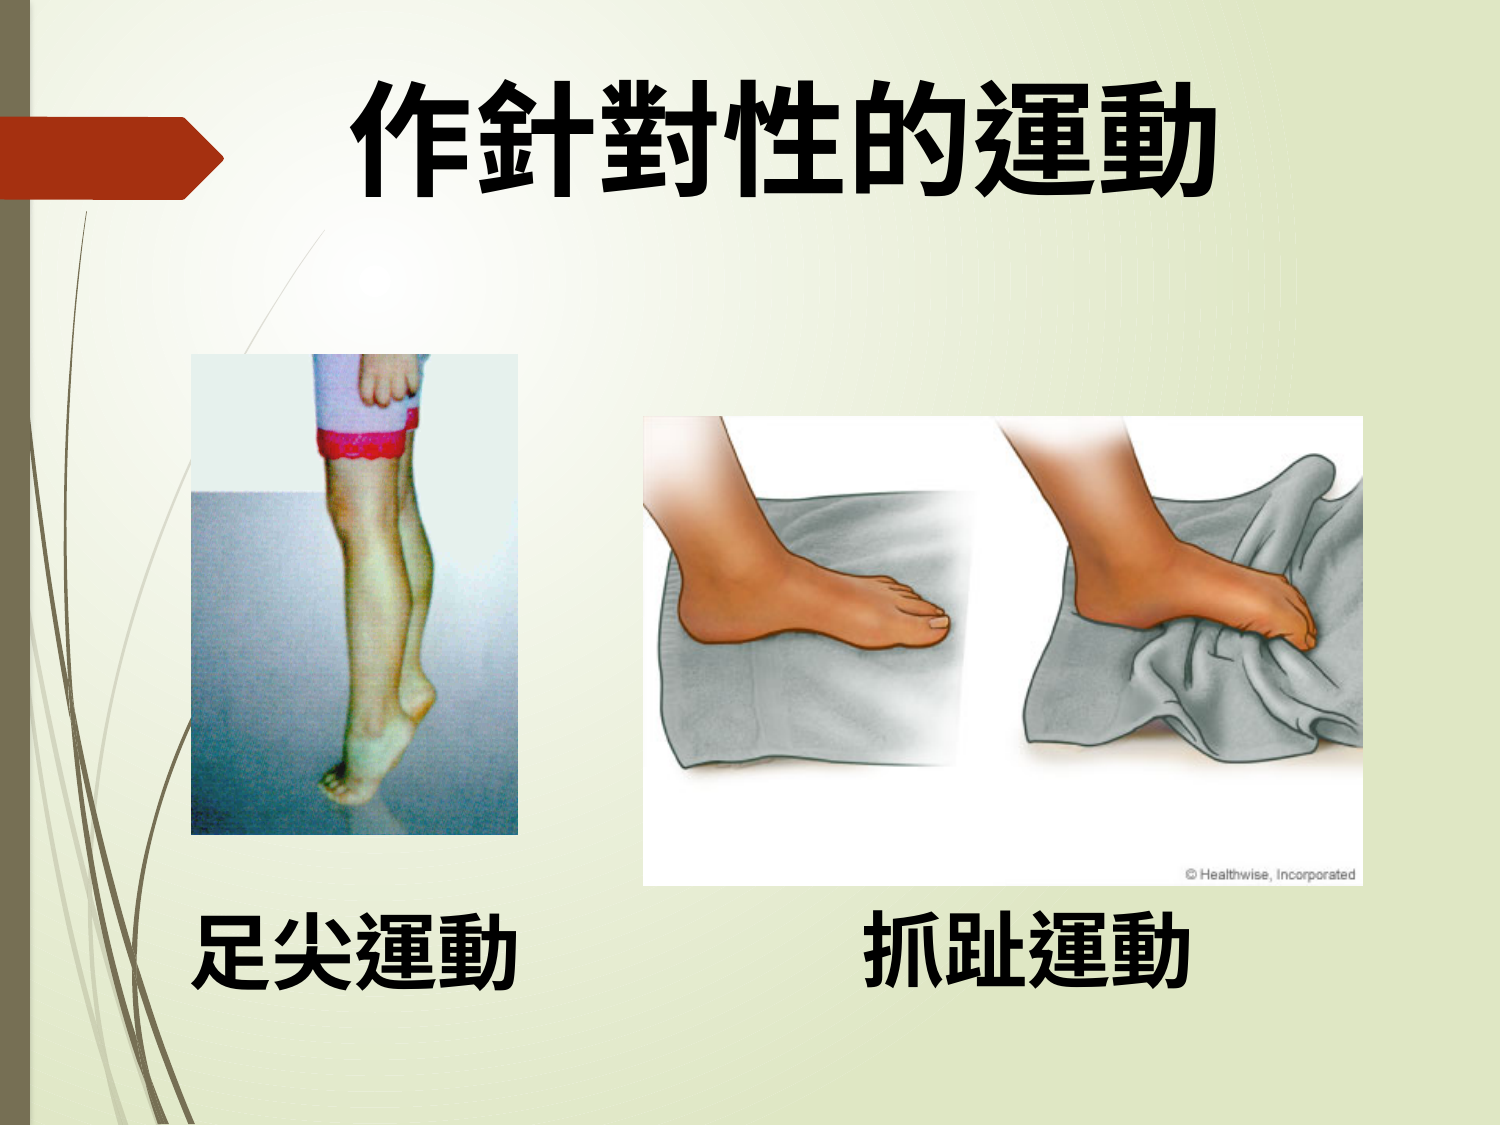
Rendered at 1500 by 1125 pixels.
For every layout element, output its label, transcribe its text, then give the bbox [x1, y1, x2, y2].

text_box 足尖運動 [173, 893, 536, 1125]
picture [191, 354, 519, 835]
picture [643, 416, 1363, 886]
text_box 作針對性的運動 [333, 54, 1238, 220]
text_box 抓趾運動 [846, 894, 1210, 1006]
